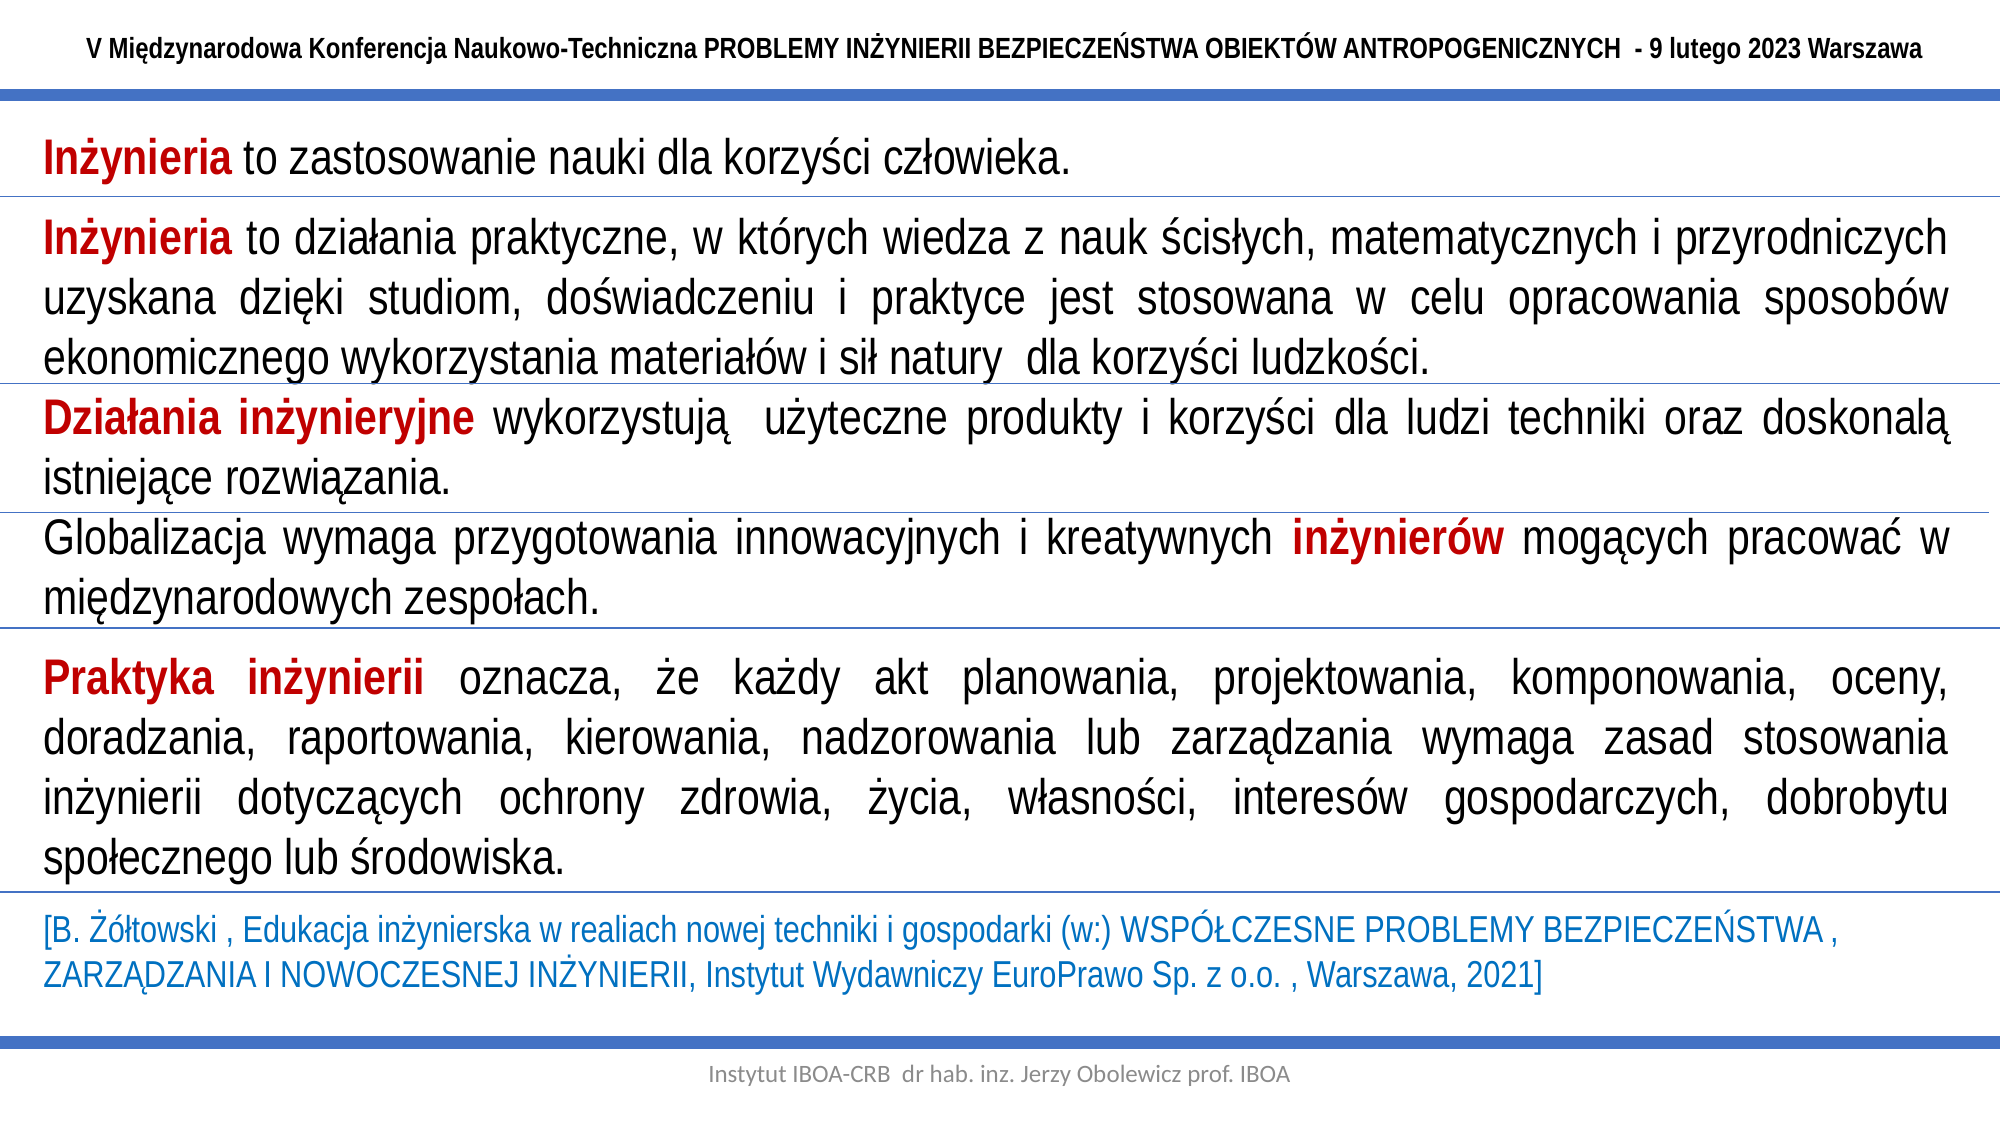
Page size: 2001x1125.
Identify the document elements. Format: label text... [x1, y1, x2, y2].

text_box Inżynieria to zastosowanie nauki dla korzyści człowieka. Inżynieria to działania praktyczne, w których wiedza z nauk ścisłych, matematycznych i przyrodniczych uzyskana dzięki studiom, doświadczeniu i praktyce jest stosowana w celu opracowania sposobów ekonomicznego wykorzystania materiałów i sił natury dla korzyści ludzkości. Działania inżynieryjne wykorzystują użyteczne produkty i korzyści dla ludzi techniki oraz doskonalą istniejące rozwiązania. Globalizacja wymaga przygotowania innowacyjnych i kreatywnych inżynierów mogących pracować w międzynarodowych zespołach. Praktyka inżynierii oznacza, że każdy akt planowania, projektowania, komponowania, oceny, doradzania, raportowania, kierowania, nadzorowania lub zarządzania wymaga zasad stosowania inżynierii dotyczących ochrony zdrowia, życia, własności, interesów gospodarczych, dobrobytu społecznego lub środowiska. [B. Żółtowski , Edukacja inżynierska w realiach nowej techniki i gospodarki (w:) WSPÓŁCZESNE PROBLEMY BEZPIECZEŃSTWA , ZARZĄDZANIA I NOWOCZESNEJ INŻYNIERII, Instytut Wydawniczy EuroPrawo Sp. z o.o. , Warszawa, 2021] [28, 513, 1965, 627]
text_box Inżynieria to zastosowanie nauki dla korzyści człowieka. Inżynieria to działania praktyczne, w których wiedza z nauk ścisłych, matematycznych i przyrodniczych uzyskana dzięki studiom, doświadczeniu i praktyce jest stosowana w celu opracowania sposobów ekonomicznego wykorzystania materiałów i sił natury dla korzyści ludzkości. Działania inżynieryjne wykorzystują użyteczne produkty i korzyści dla ludzi techniki oraz doskonalą istniejące rozwiązania. Globalizacja wymaga przygotowania innowacyjnych i kreatywnych inżynierów mogących pracować w międzynarodowych zespołach. Praktyka inżynierii oznacza, że każdy akt planowania, projektowania, komponowania, oceny, doradzania, raportowania, kierowania, nadzorowania lub zarządzania wymaga zasad stosowania inżynierii dotyczących ochrony zdrowia, życia, własności, interesów gospodarczych, dobrobytu społecznego lub środowiska. [B. Żółtowski , Edukacja inżynierska w realiach nowej techniki i gospodarki (w:) WSPÓŁCZESNE PROBLEMY BEZPIECZEŃSTWA , ZARZĄDZANIA I NOWOCZESNEJ INŻYNIERII, Instytut Wydawniczy EuroPrawo Sp. z o.o. , Warszawa, 2021] [28, 629, 1965, 891]
text_box Inżynieria to zastosowanie nauki dla korzyści człowieka. Inżynieria to działania praktyczne, w których wiedza z nauk ścisłych, matematycznych i przyrodniczych uzyskana dzięki studiom, doświadczeniu i praktyce jest stosowana w celu opracowania sposobów ekonomicznego wykorzystania materiałów i sił natury dla korzyści ludzkości. Działania inżynieryjne wykorzystują użyteczne produkty i korzyści dla ludzi techniki oraz doskonalą istniejące rozwiązania. Globalizacja wymaga przygotowania innowacyjnych i kreatywnych inżynierów mogących pracować w międzynarodowych zespołach. Praktyka inżynierii oznacza, że każdy akt planowania, projektowania, komponowania, oceny, doradzania, raportowania, kierowania, nadzorowania lub zarządzania wymaga zasad stosowania inżynierii dotyczących ochrony zdrowia, życia, własności, interesów gospodarczych, dobrobytu społecznego lub środowiska. [B. Żółtowski , Edukacja inżynierska w realiach nowej techniki i gospodarki (w:) WSPÓŁCZESNE PROBLEMY BEZPIECZEŃSTWA , ZARZĄDZANIA I NOWOCZESNEJ INŻYNIERII, Instytut Wydawniczy EuroPrawo Sp. z o.o. , Warszawa, 2021] [28, 893, 1965, 1002]
footer Instytut IBOA-CRB dr hab. inz. Jerzy Obolewicz prof. IBOA [662, 1049, 1338, 1103]
text_box Inżynieria to zastosowanie nauki dla korzyści człowieka. Inżynieria to działania praktyczne, w których wiedza z nauk ścisłych, matematycznych i przyrodniczych uzyskana dzięki studiom, doświadczeniu i praktyce jest stosowana w celu opracowania sposobów ekonomicznego wykorzystania materiałów i sił natury dla korzyści ludzkości. Działania inżynieryjne wykorzystują użyteczne produkty i korzyści dla ludzi techniki oraz doskonalą istniejące rozwiązania. Globalizacja wymaga przygotowania innowacyjnych i kreatywnych inżynierów mogących pracować w międzynarodowych zespołach. Praktyka inżynierii oznacza, że każdy akt planowania, projektowania, komponowania, oceny, doradzania, raportowania, kierowania, nadzorowania lub zarządzania wymaga zasad stosowania inżynierii dotyczących ochrony zdrowia, życia, własności, interesów gospodarczych, dobrobytu społecznego lub środowiska. [B. Żółtowski , Edukacja inżynierska w realiach nowej techniki i gospodarki (w:) WSPÓŁCZESNE PROBLEMY BEZPIECZEŃSTWA , ZARZĄDZANIA I NOWOCZESNEJ INŻYNIERII, Instytut Wydawniczy EuroPrawo Sp. z o.o. , Warszawa, 2021] [28, 117, 1965, 196]
text_box V Międzynarodowa Konferencja Naukowo-Techniczna PROBLEMY INŻYNIERII BEZPIECZEŃSTWA OBIEKTÓW ANTROPOGENICZNYCH - 9 lutego 2023 Warszawa [52, 22, 1965, 72]
text_box Inżynieria to zastosowanie nauki dla korzyści człowieka. Inżynieria to działania praktyczne, w których wiedza z nauk ścisłych, matematycznych i przyrodniczych uzyskana dzięki studiom, doświadczeniu i praktyce jest stosowana w celu opracowania sposobów ekonomicznego wykorzystania materiałów i sił natury dla korzyści ludzkości. Działania inżynieryjne wykorzystują użyteczne produkty i korzyści dla ludzi techniki oraz doskonalą istniejące rozwiązania. Globalizacja wymaga przygotowania innowacyjnych i kreatywnych inżynierów mogących pracować w międzynarodowych zespołach. Praktyka inżynierii oznacza, że każdy akt planowania, projektowania, komponowania, oceny, doradzania, raportowania, kierowania, nadzorowania lub zarządzania wymaga zasad stosowania inżynierii dotyczących ochrony zdrowia, życia, własności, interesów gospodarczych, dobrobytu społecznego lub środowiska. [B. Żółtowski , Edukacja inżynierska w realiach nowej techniki i gospodarki (w:) WSPÓŁCZESNE PROBLEMY BEZPIECZEŃSTWA , ZARZĄDZANIA I NOWOCZESNEJ INŻYNIERII, Instytut Wydawniczy EuroPrawo Sp. z o.o. , Warszawa, 2021] [28, 384, 1965, 512]
text_box Inżynieria to zastosowanie nauki dla korzyści człowieka. Inżynieria to działania praktyczne, w których wiedza z nauk ścisłych, matematycznych i przyrodniczych uzyskana dzięki studiom, doświadczeniu i praktyce jest stosowana w celu opracowania sposobów ekonomicznego wykorzystania materiałów i sił natury dla korzyści ludzkości. Działania inżynieryjne wykorzystują użyteczne produkty i korzyści dla ludzi techniki oraz doskonalą istniejące rozwiązania. Globalizacja wymaga przygotowania innowacyjnych i kreatywnych inżynierów mogących pracować w międzynarodowych zespołach. Praktyka inżynierii oznacza, że każdy akt planowania, projektowania, komponowania, oceny, doradzania, raportowania, kierowania, nadzorowania lub zarządzania wymaga zasad stosowania inżynierii dotyczących ochrony zdrowia, życia, własności, interesów gospodarczych, dobrobytu społecznego lub środowiska. [B. Żółtowski , Edukacja inżynierska w realiach nowej techniki i gospodarki (w:) WSPÓŁCZESNE PROBLEMY BEZPIECZEŃSTWA , ZARZĄDZANIA I NOWOCZESNEJ INŻYNIERII, Instytut Wydawniczy EuroPrawo Sp. z o.o. , Warszawa, 2021] [28, 197, 1965, 383]
